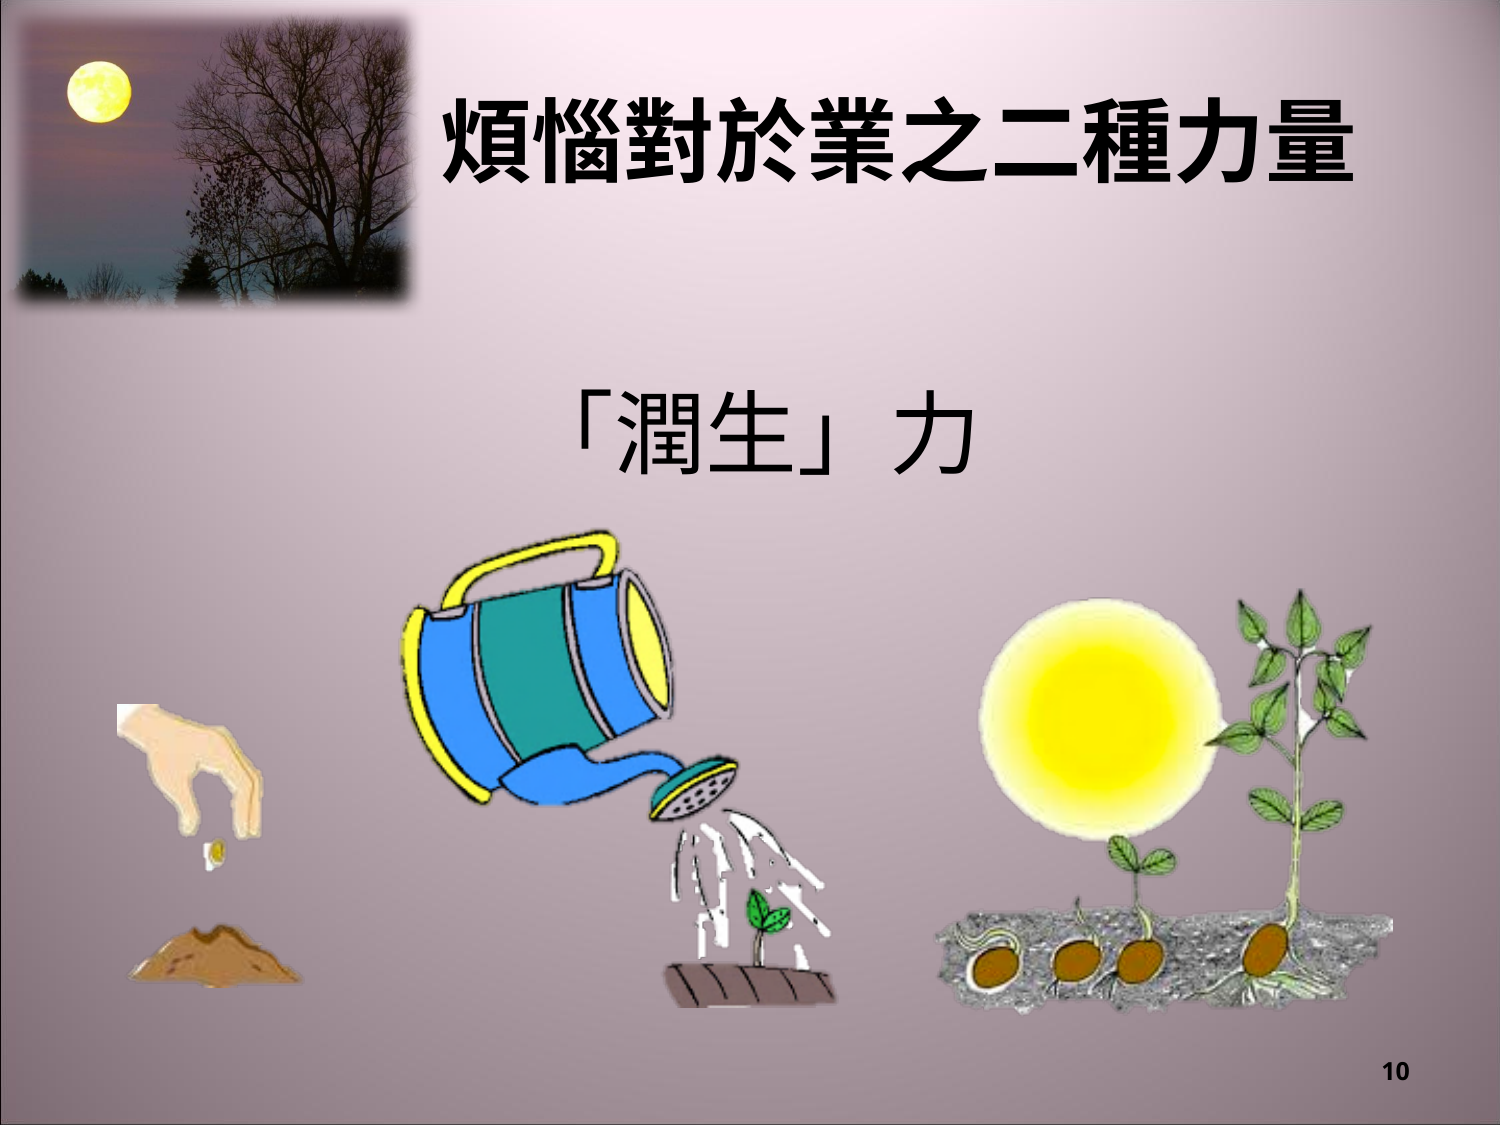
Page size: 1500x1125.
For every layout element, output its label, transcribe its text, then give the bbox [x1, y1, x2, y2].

title 煩惱對於業之二種力量 [425, 45, 1425, 233]
list 「潤生」力 [80, 313, 1423, 1009]
slide_number 10 [1074, 1042, 1425, 1103]
picture [0, 0, 1500, 1125]
